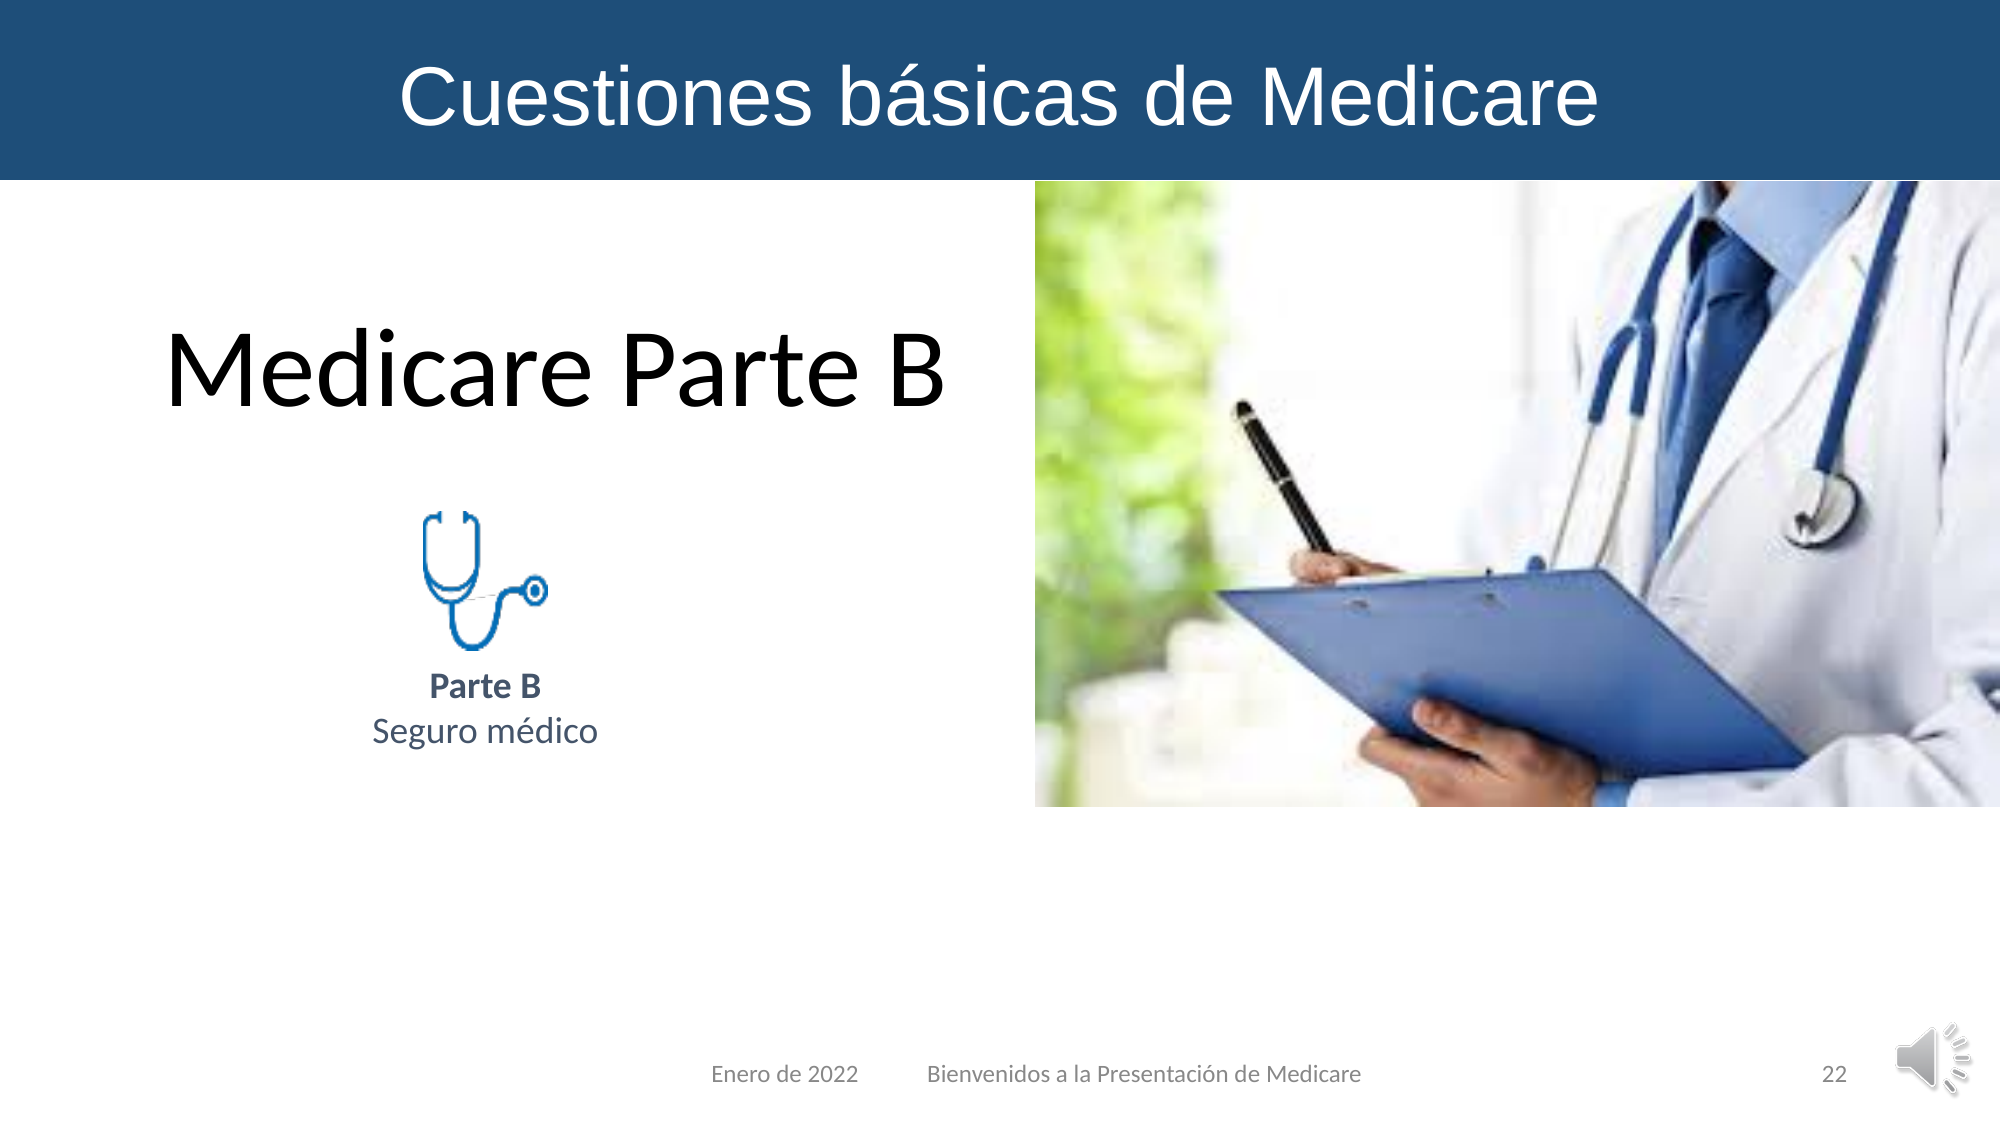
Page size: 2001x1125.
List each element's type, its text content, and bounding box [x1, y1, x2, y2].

slide_number 22 [1594, 1042, 1863, 1103]
picture [1894, 1019, 1976, 1101]
picture [1035, 181, 2000, 807]
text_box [347, 511, 624, 806]
text_box Cuestiones básicas de Medicare [0, 0, 2000, 180]
text_box Medicare Parte B [148, 302, 1594, 1125]
